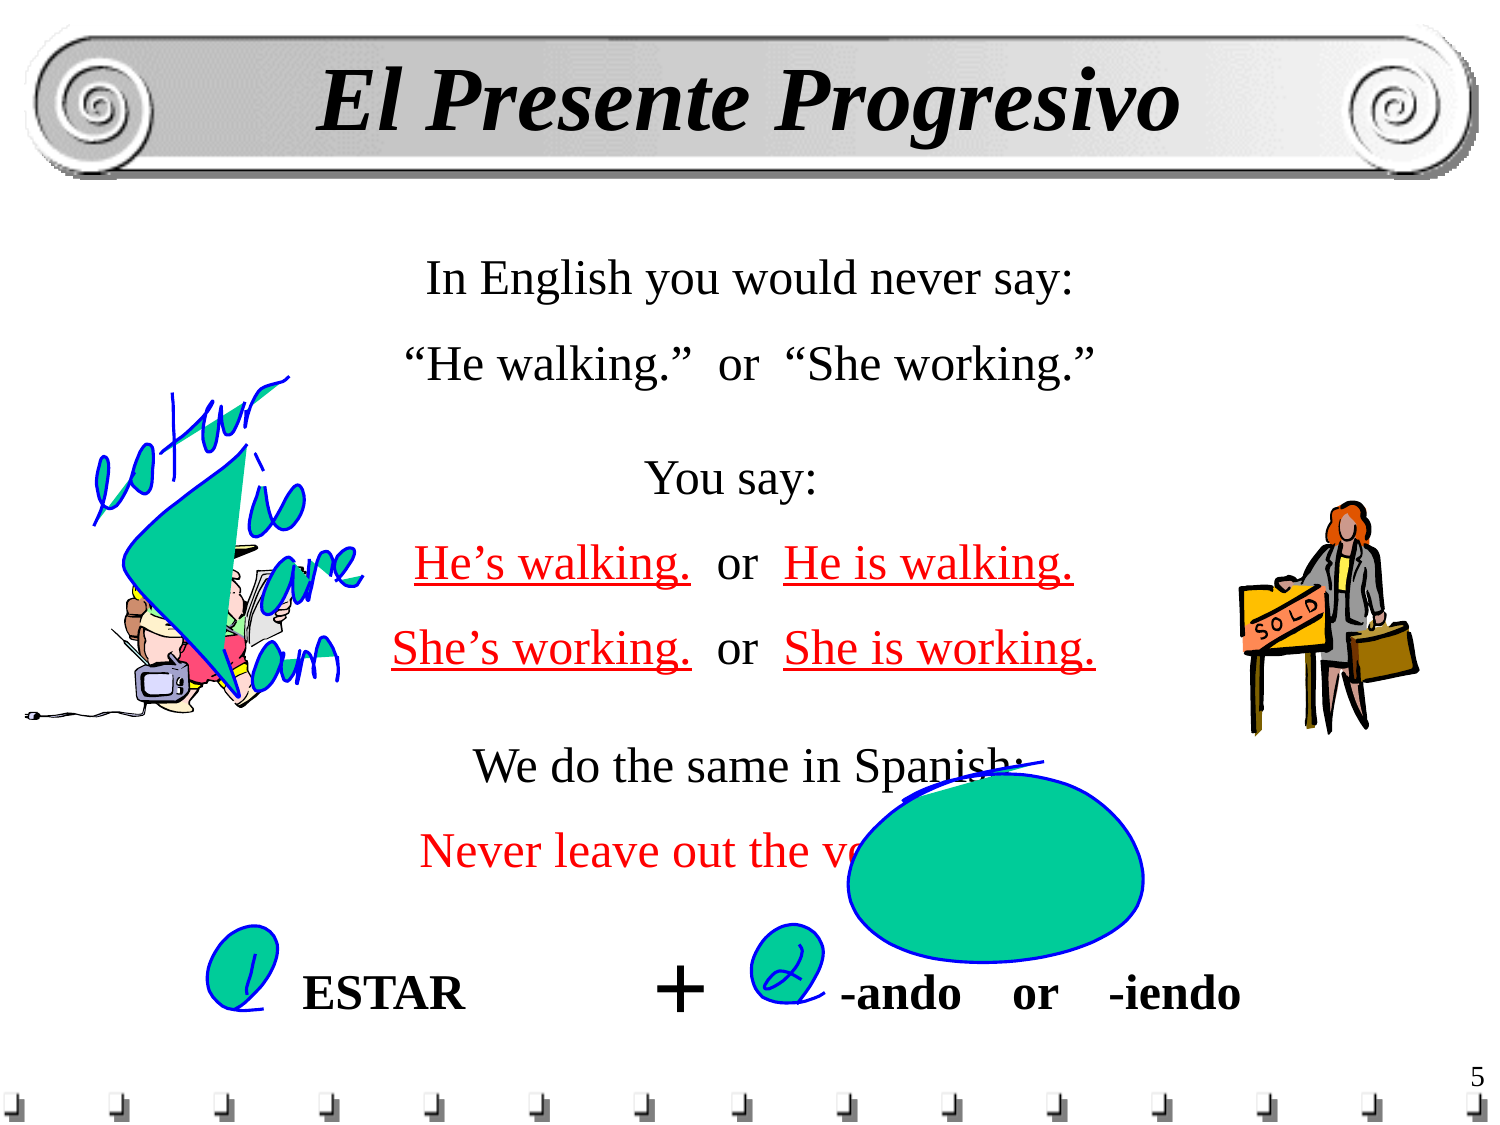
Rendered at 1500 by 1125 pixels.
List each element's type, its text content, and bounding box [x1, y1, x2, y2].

text_box [848, 761, 1144, 913]
picture [1237, 499, 1421, 737]
picture [1388, 24, 1475, 175]
text_box You say: He’s walking. or He is walking. She’s working. or She is working. [368, 437, 1238, 683]
picture [24, 524, 313, 723]
picture [24, 24, 112, 175]
text_box El Presente Progresivo [112, 0, 1388, 188]
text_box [287, 914, 1351, 1051]
text_box We do the same in Spanish: Never leave out the verb ESTAR [404, 725, 1095, 885]
picture [0, 1087, 1500, 1125]
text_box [93, 375, 364, 698]
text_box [751, 924, 826, 1005]
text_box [206, 925, 278, 1011]
text_box In English you would never say: “He walking.” or “She working.” [374, 237, 1125, 398]
